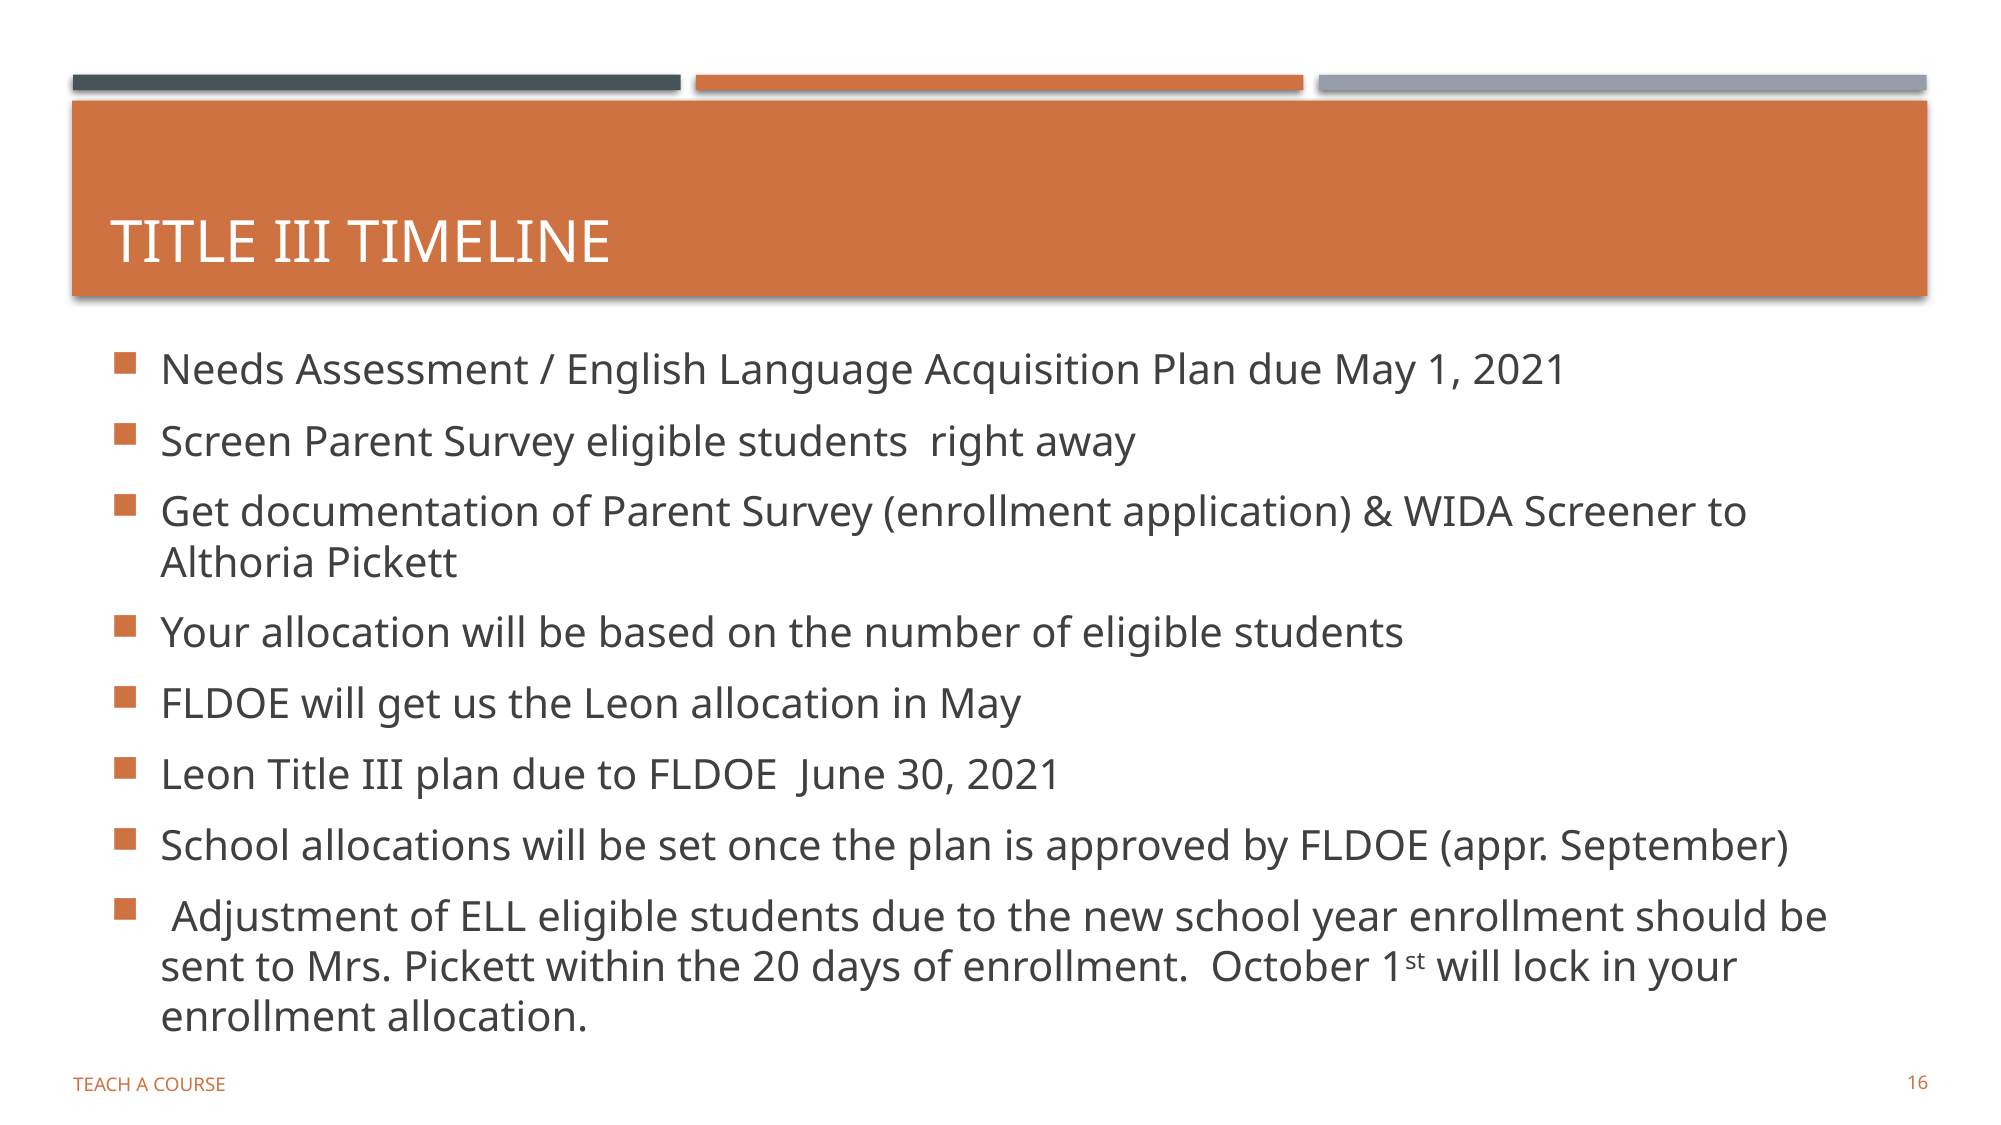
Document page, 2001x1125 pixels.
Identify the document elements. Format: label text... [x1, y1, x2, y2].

footer Teach a Course [58, 1053, 1177, 1114]
list Needs Assessment / English Language Acquisition Plan due May 1, 2021 Screen Parent Survey eligible students right away Get documentation of Parent Survey (enrollment application) & WIDA Screener to Althoria Pickett Your allocation will be based on the number of eligible students FLDOE will get us the Leon allocation in May Leon Title III plan due to FLDOE June 30, 2021 School allocations will be set once the plan is approved by FLDOE (appr. September) Adjustment of ELL eligible students due to the new school year enrollment should be sent to Mrs. Pickett within the 20 days of enrollment. October 1st will lock in your enrollment allocation. [95, 335, 1905, 1054]
title Title III timeline [95, 115, 1905, 282]
slide_number 16 [1770, 1053, 1944, 1114]
